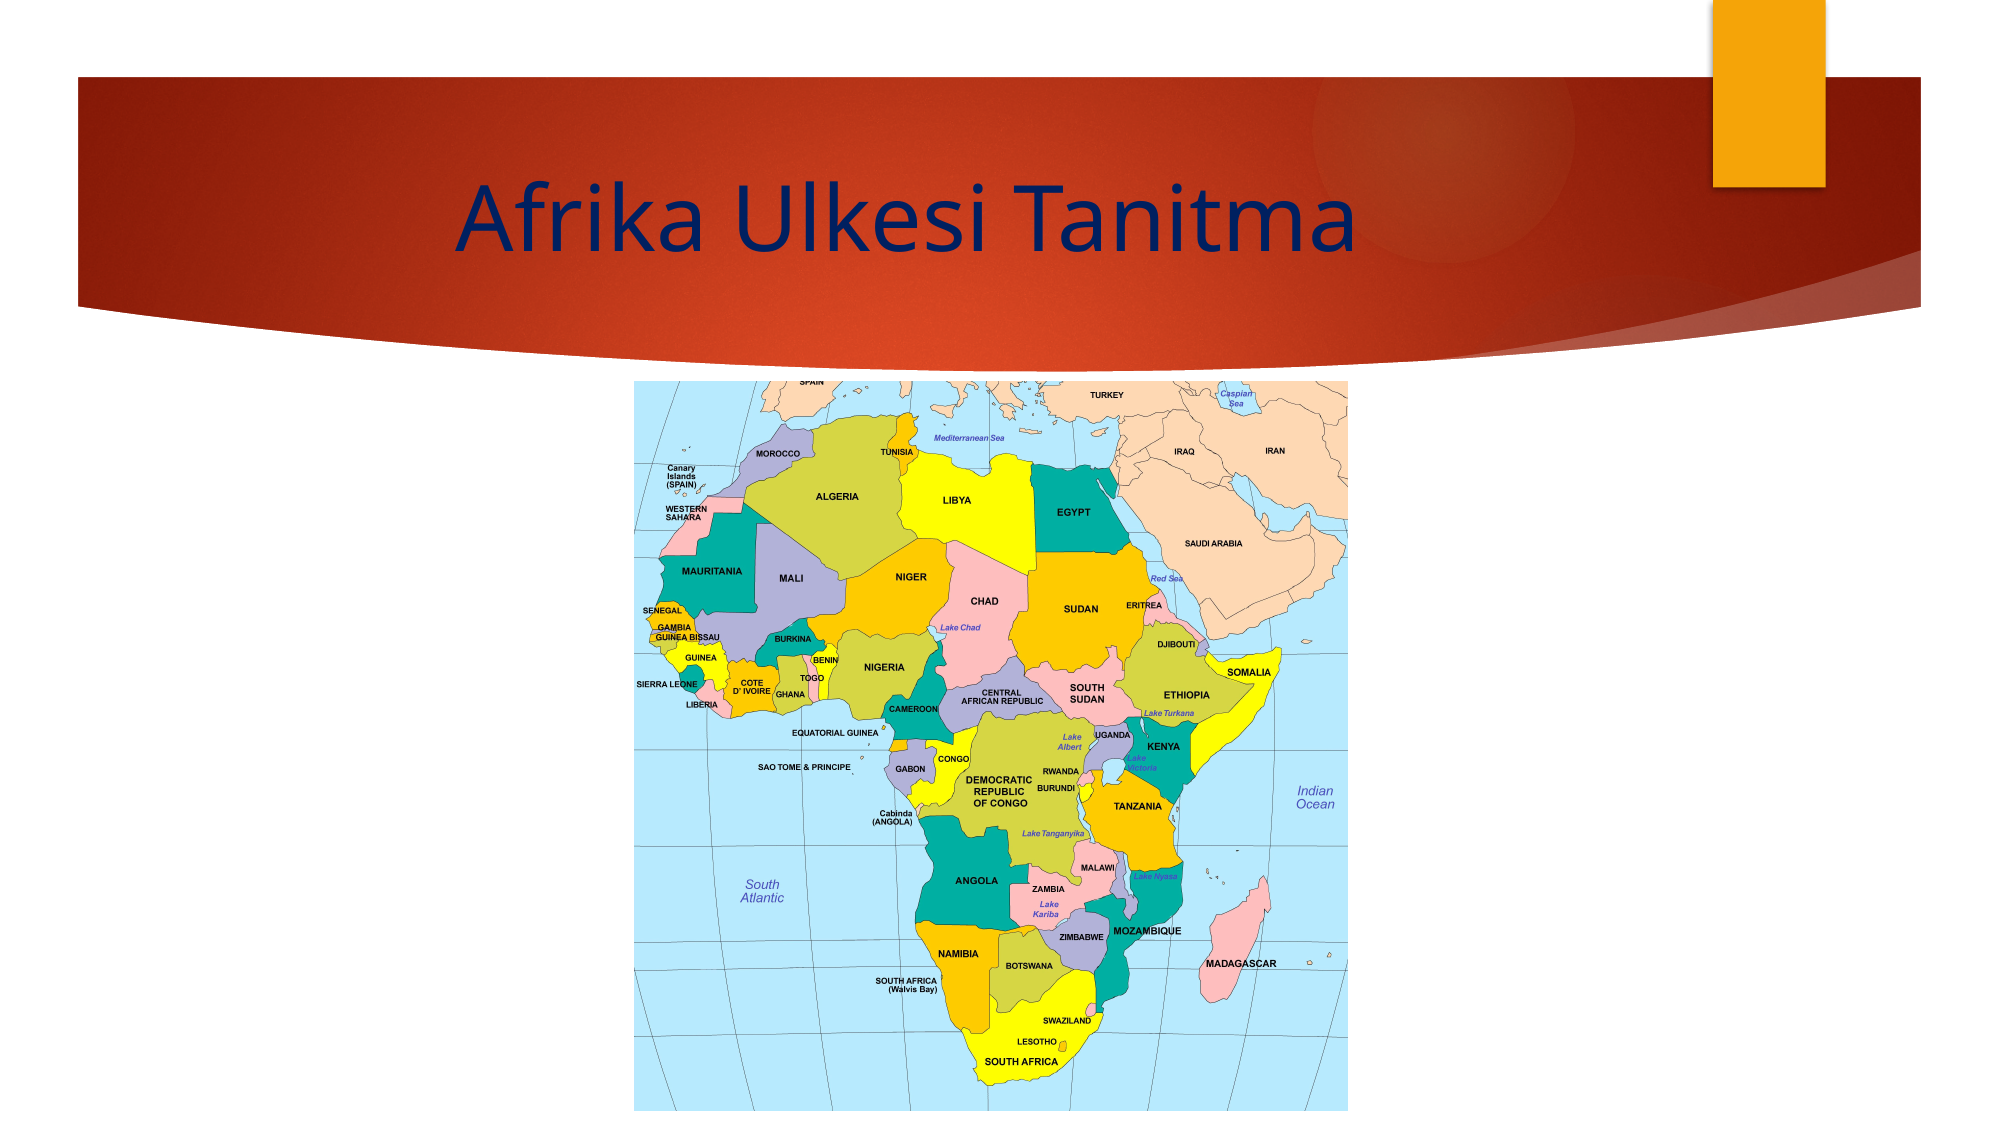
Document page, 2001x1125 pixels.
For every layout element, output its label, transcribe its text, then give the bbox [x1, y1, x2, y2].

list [633, 380, 1348, 1111]
title Afrika Ulkesi Tanitma [189, 155, 1627, 275]
